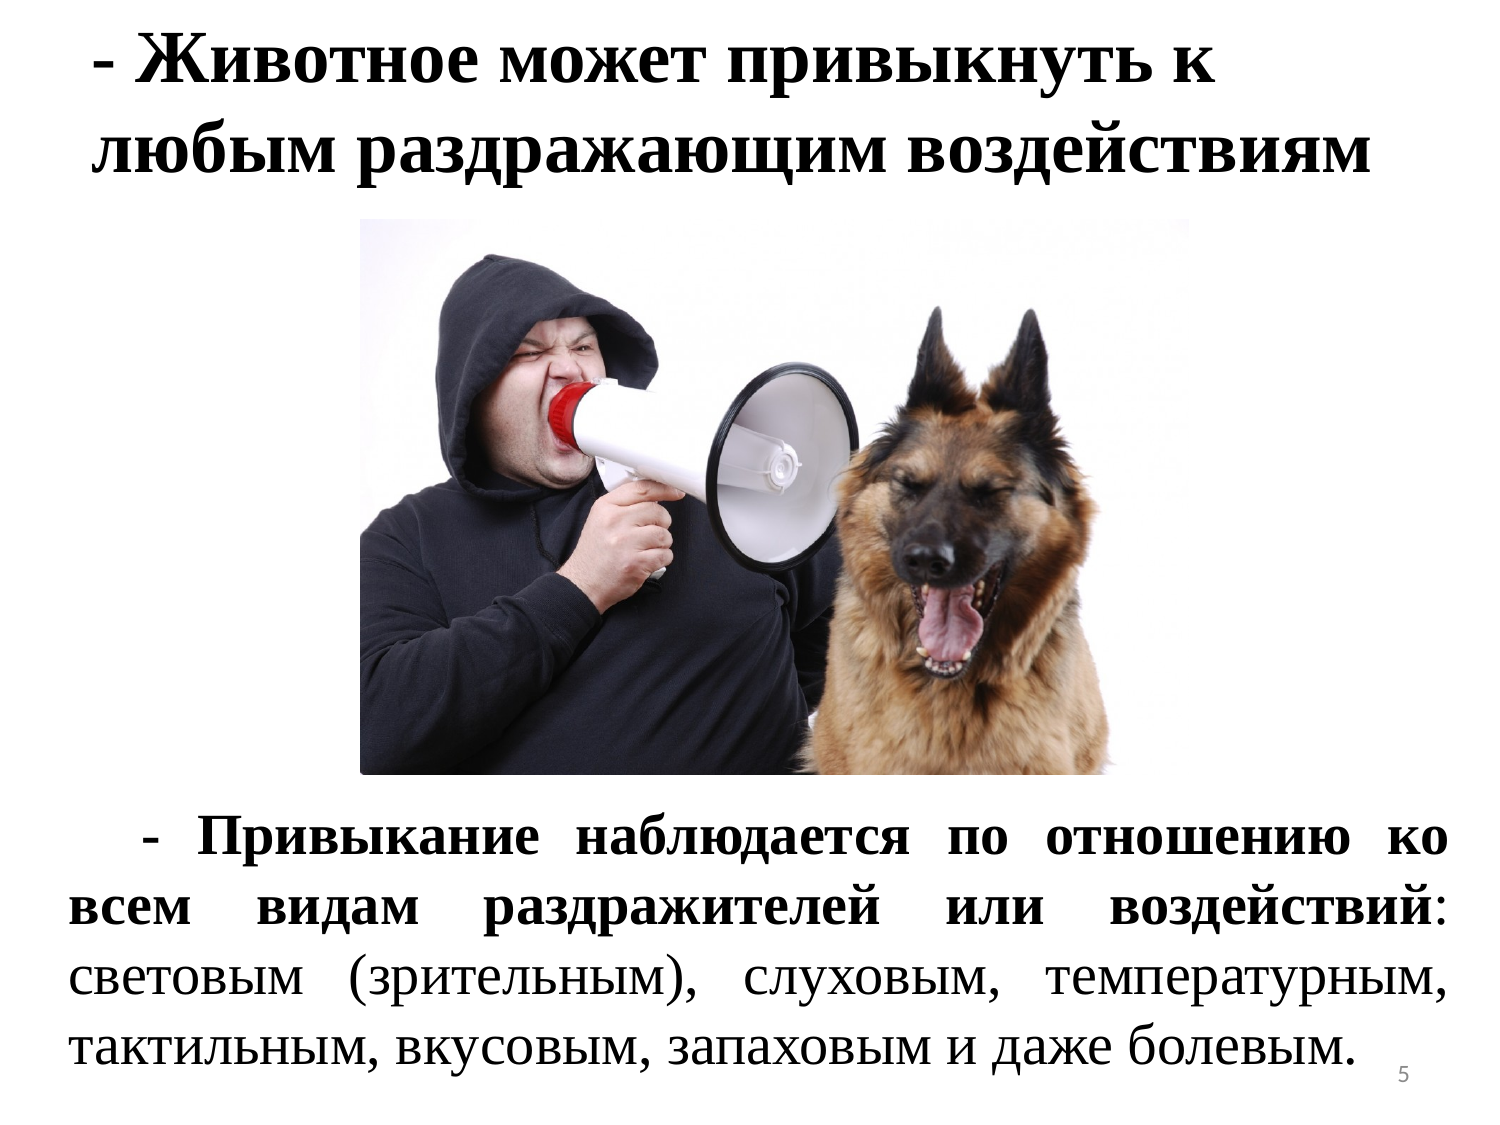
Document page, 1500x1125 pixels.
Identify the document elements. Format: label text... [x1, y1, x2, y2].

slide_number 5 [1074, 1042, 1425, 1103]
picture [359, 219, 1189, 776]
text_box - Животное может привыкнуть к любым раздражающим воздействиям [76, 0, 1412, 195]
text_box - Привыкание наблюдается по отношению ко всем видам раздражителей или воздействий: световым (зрительным), слуховым, температурным, тактильным, вкусовым, запаховым и даже болевым. [53, 788, 1465, 1084]
